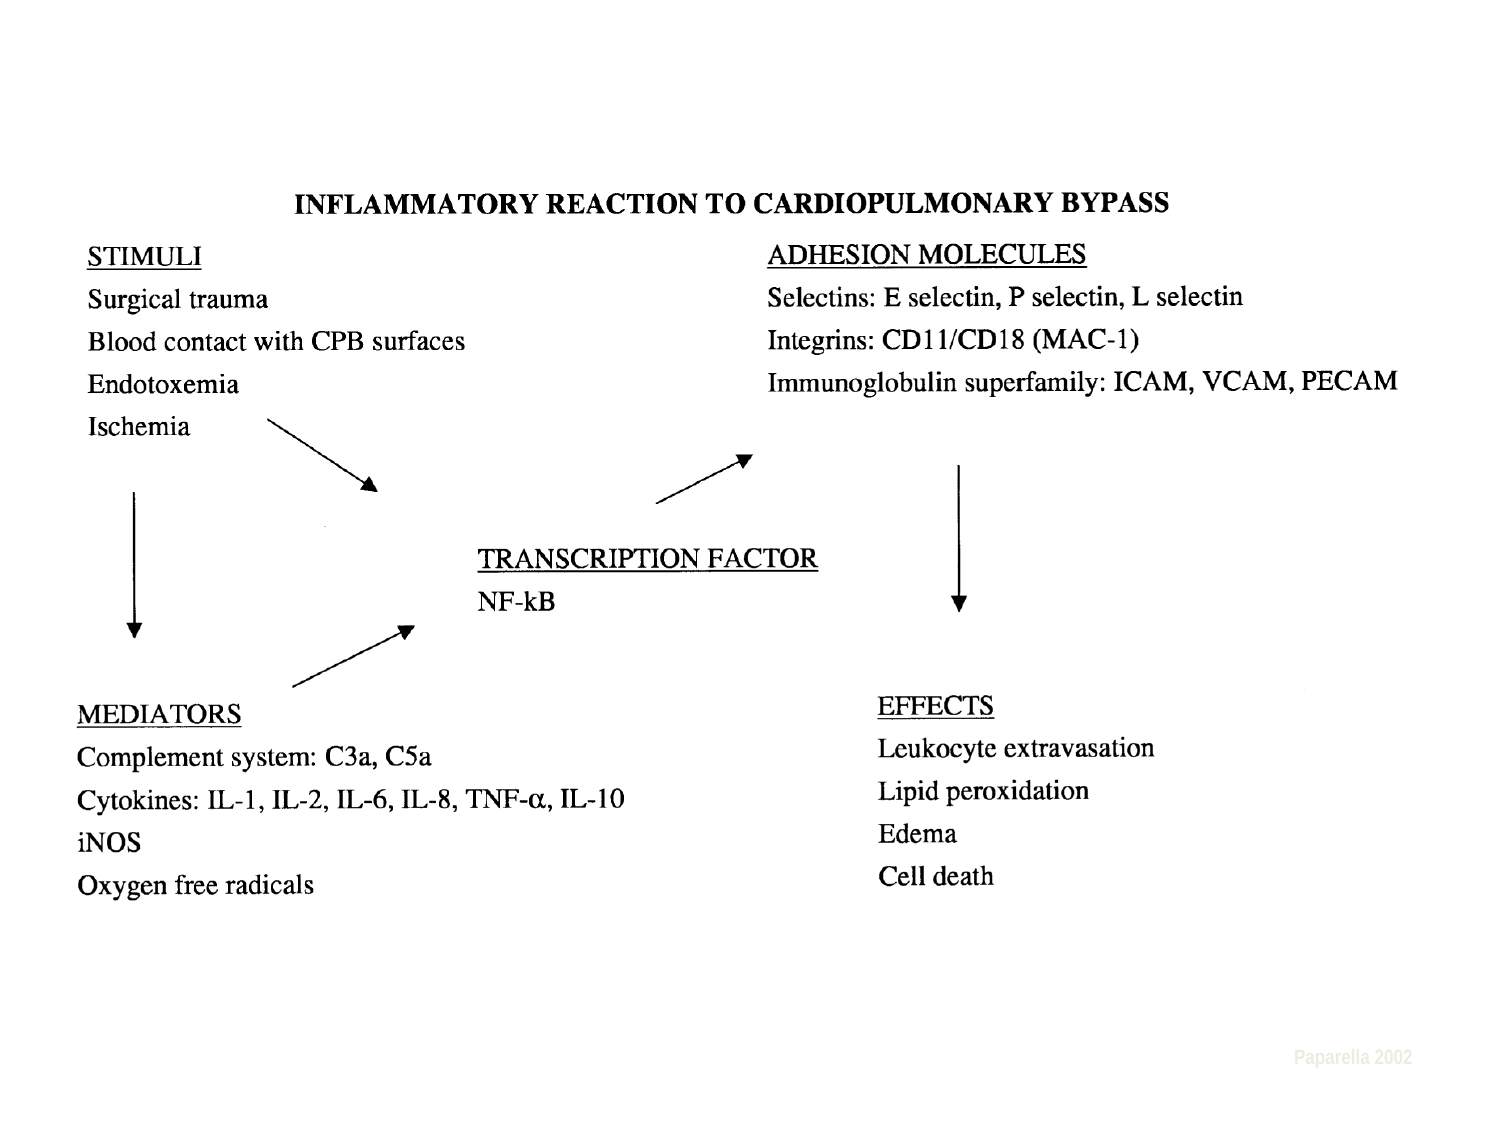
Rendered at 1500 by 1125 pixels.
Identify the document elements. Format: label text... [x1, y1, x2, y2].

picture [27, 184, 1476, 922]
text_box Paparella 2002 [1229, 1035, 1478, 1076]
